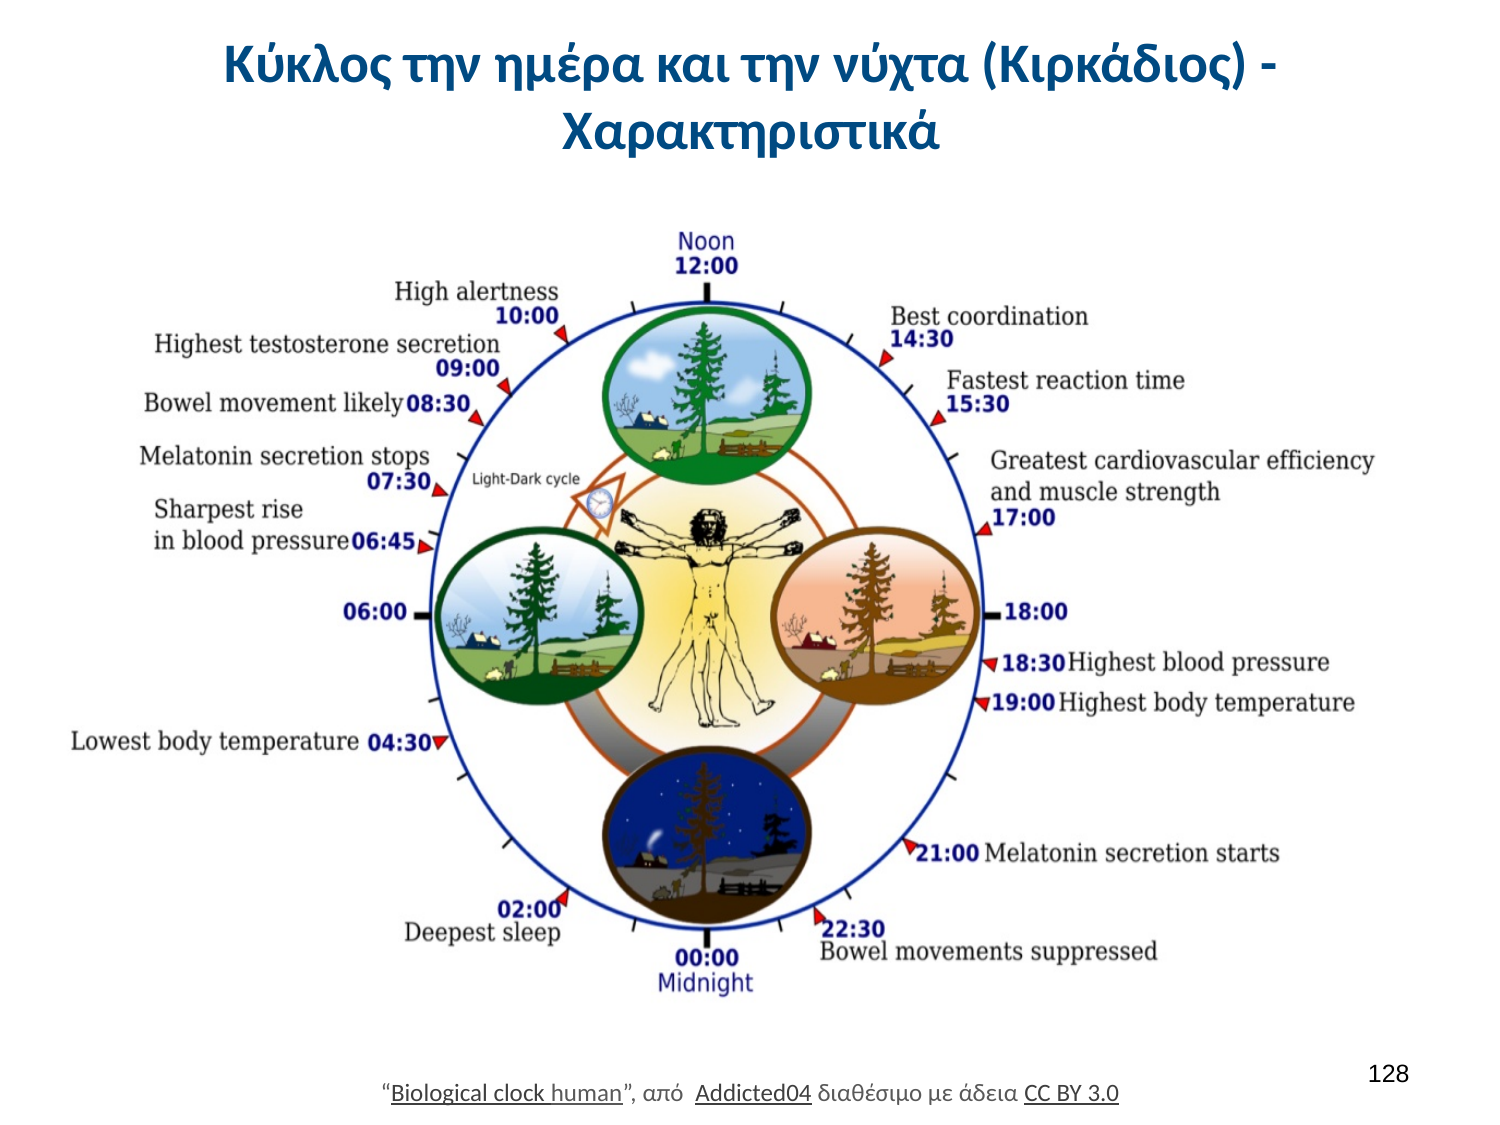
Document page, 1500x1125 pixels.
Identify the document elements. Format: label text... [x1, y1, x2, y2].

slide_number 127 [1074, 1042, 1425, 1103]
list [58, 231, 1442, 1021]
title Κύκλος την ημέρα και την νύχτα (Κιρκάδιος) -Χαρακτηριστικά [76, 19, 1427, 169]
text_box “Biological clock human”, από Addicted04 διαθέσιμο με άδεια CC BY 3.0 [348, 1069, 1152, 1114]
